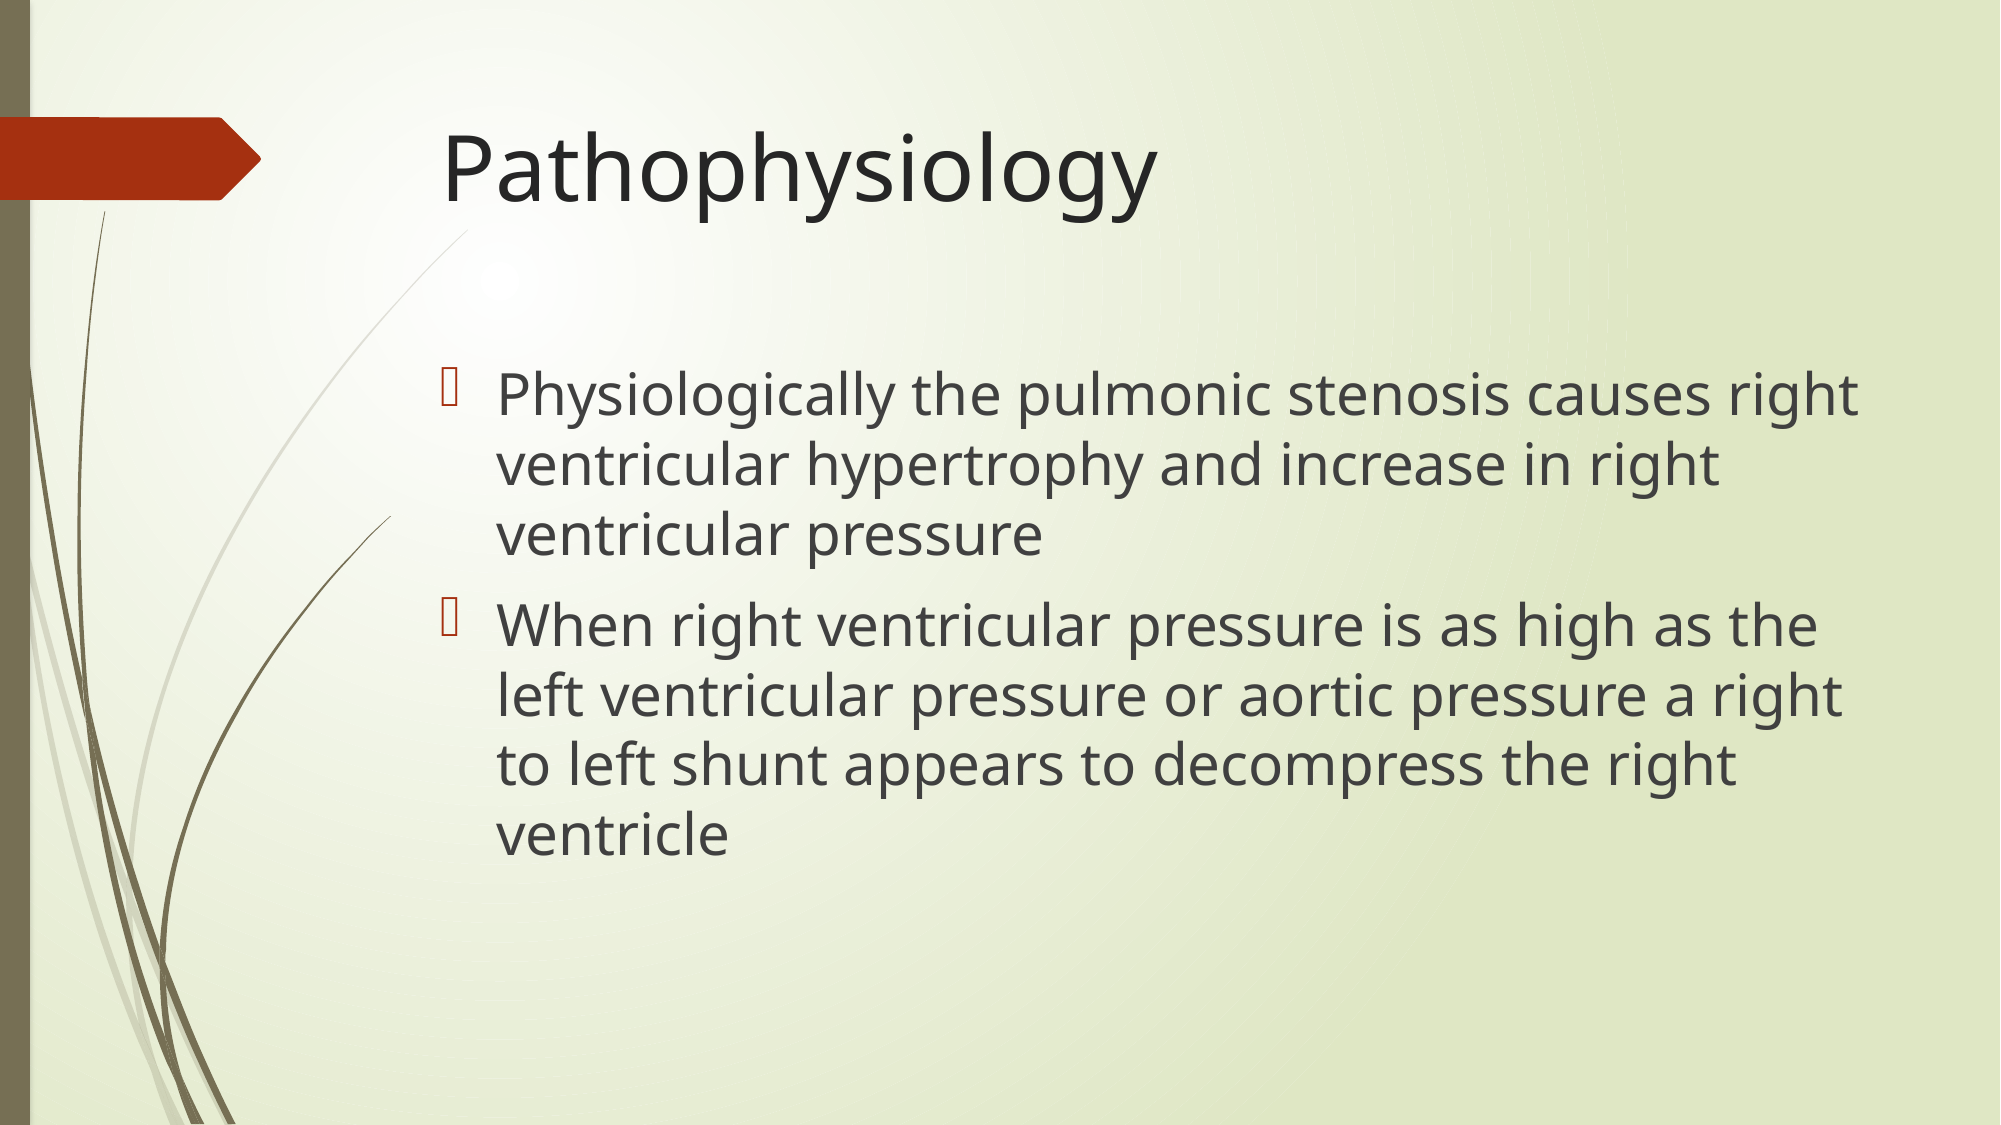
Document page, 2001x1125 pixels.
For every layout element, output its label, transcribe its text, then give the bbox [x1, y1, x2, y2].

list Physiologically the pulmonic stenosis causes right ventricular hypertrophy and increase in right ventricular pressure When right ventricular pressure is as high as the left ventricular pressure or aortic pressure a right to left shunt appears to decompress the right ventricle [424, 350, 1888, 970]
title Pathophysiology [425, 102, 1888, 313]
